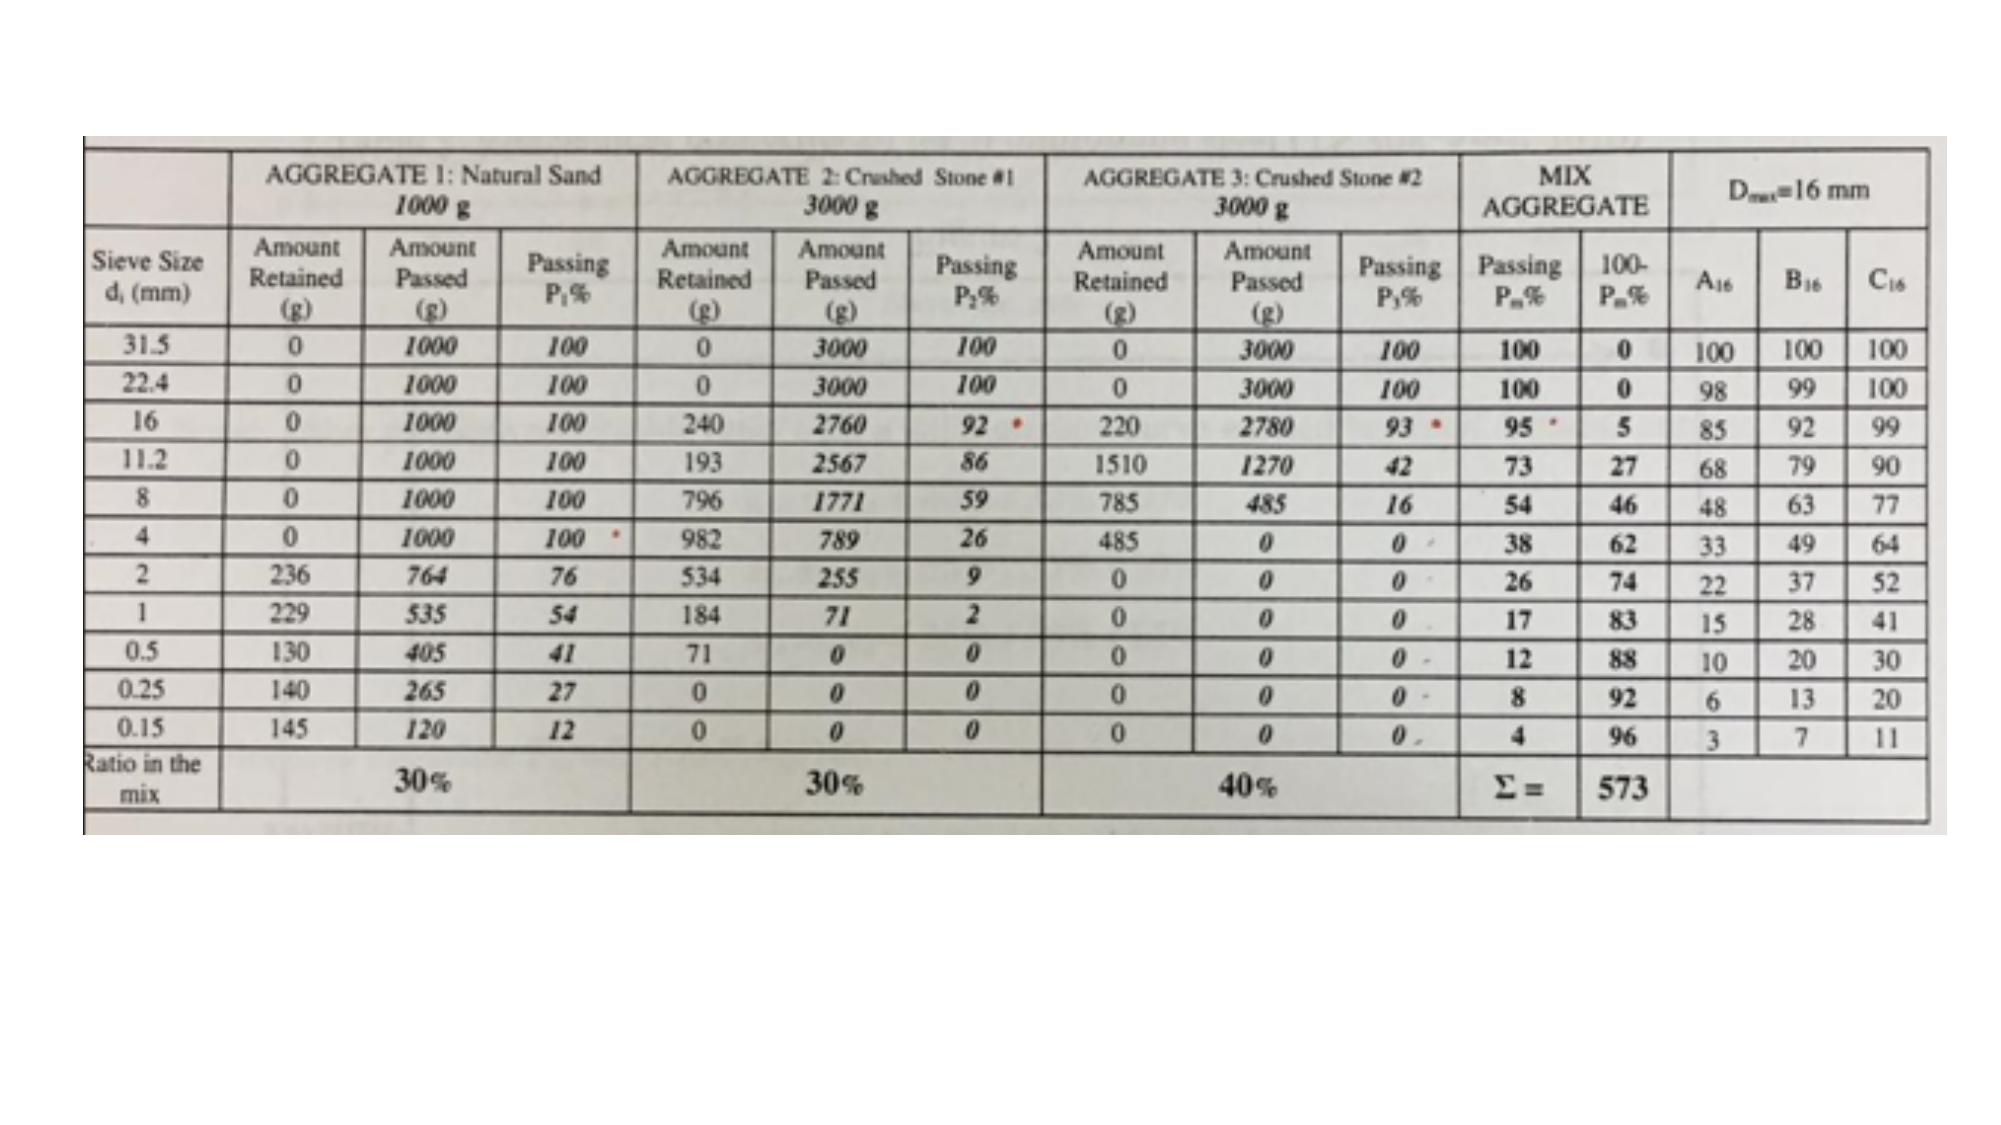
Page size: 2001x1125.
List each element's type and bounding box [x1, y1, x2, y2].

picture [82, 136, 1948, 836]
